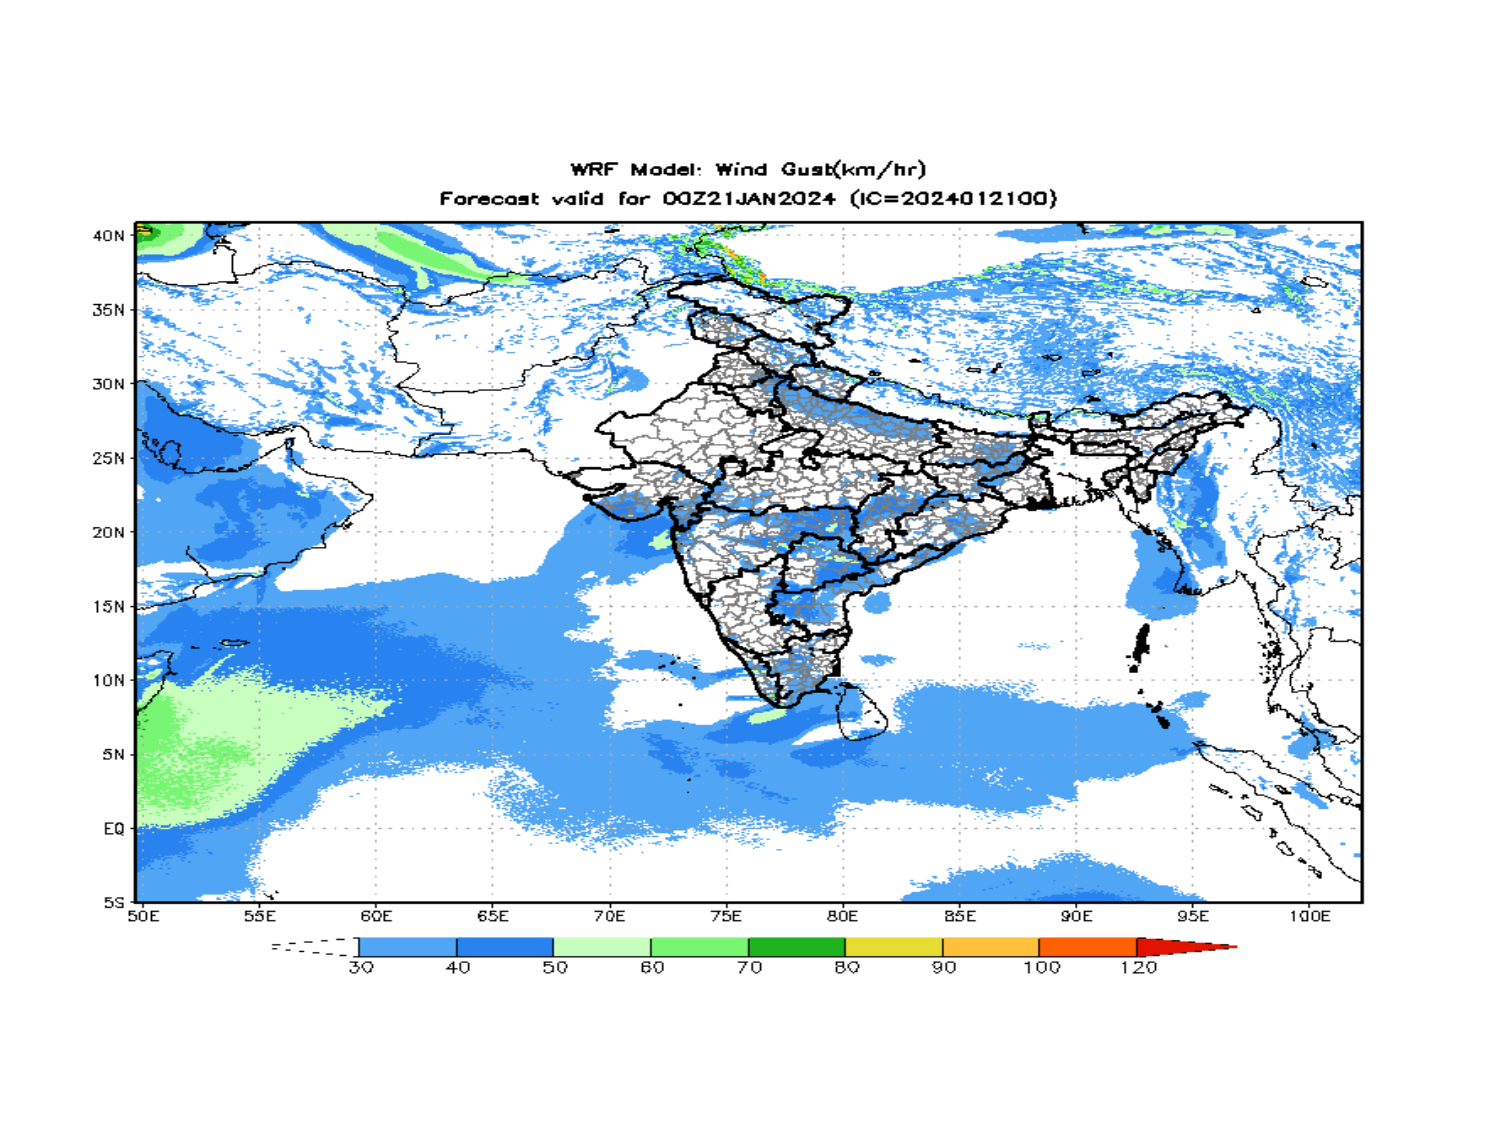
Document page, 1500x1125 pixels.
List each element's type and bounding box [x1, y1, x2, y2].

picture [74, 149, 1426, 976]
